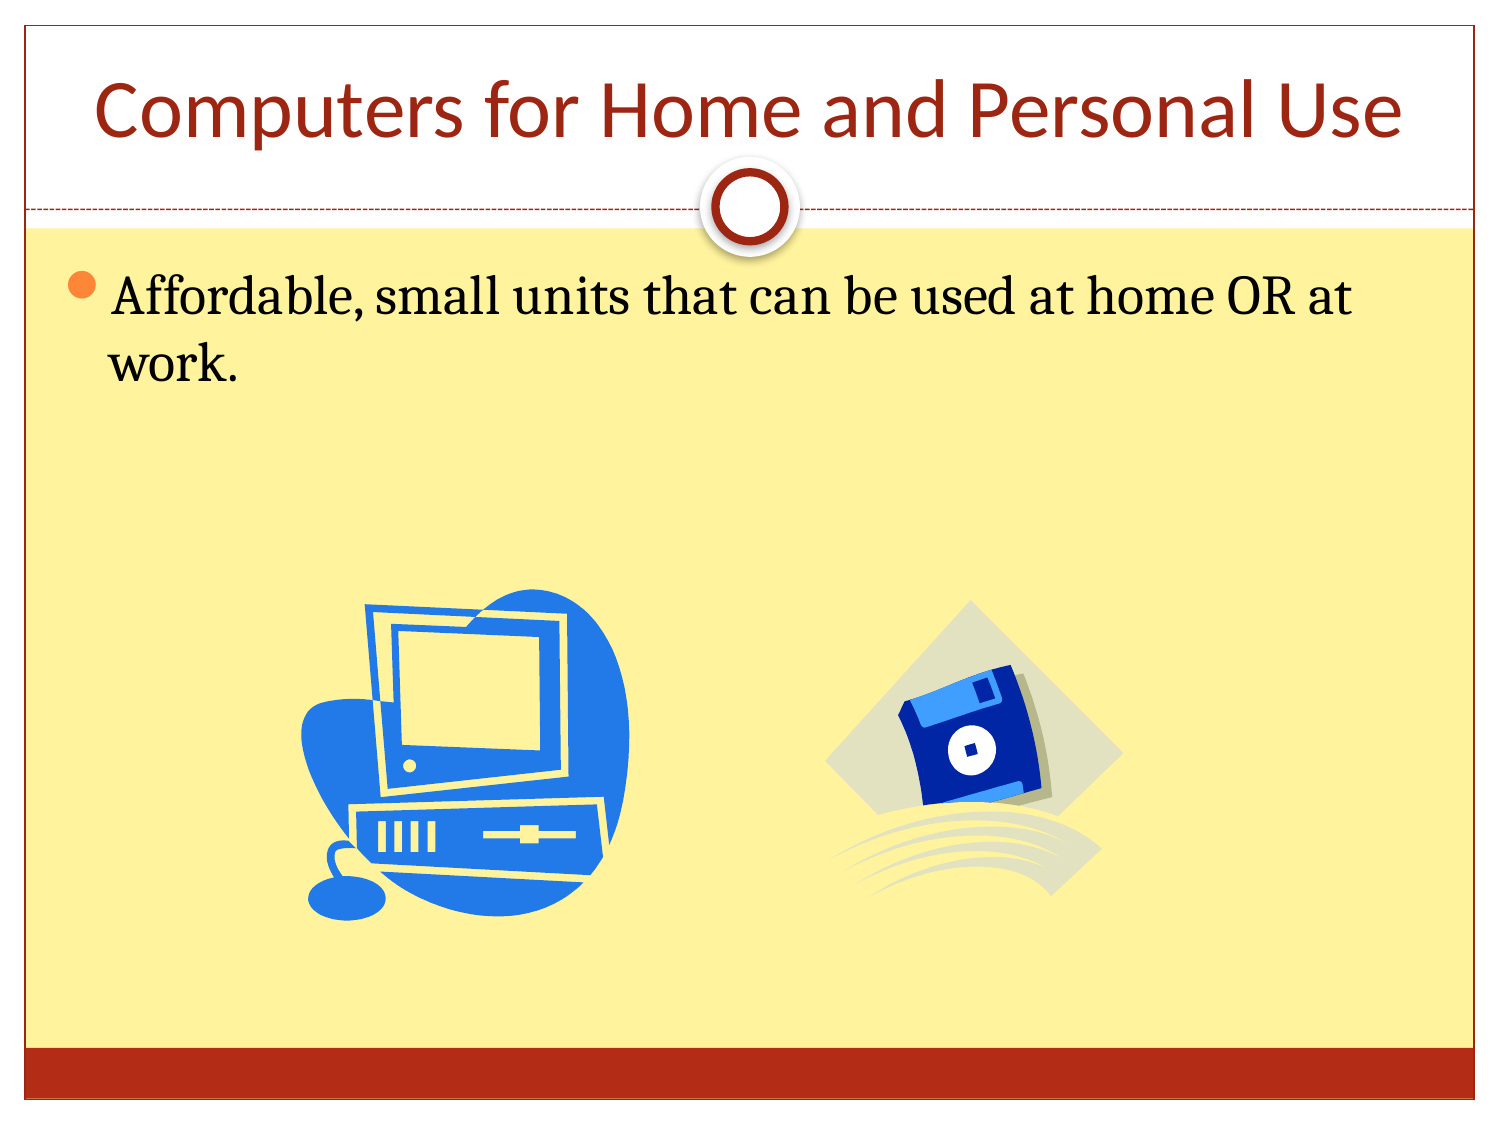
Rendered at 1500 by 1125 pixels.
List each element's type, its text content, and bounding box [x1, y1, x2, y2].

title Computers for Home and Personal Use [49, 37, 1450, 162]
list Affordable, small units that can be used at home OR at work. [49, 250, 1445, 1001]
picture [824, 599, 1124, 898]
picture [299, 587, 638, 921]
